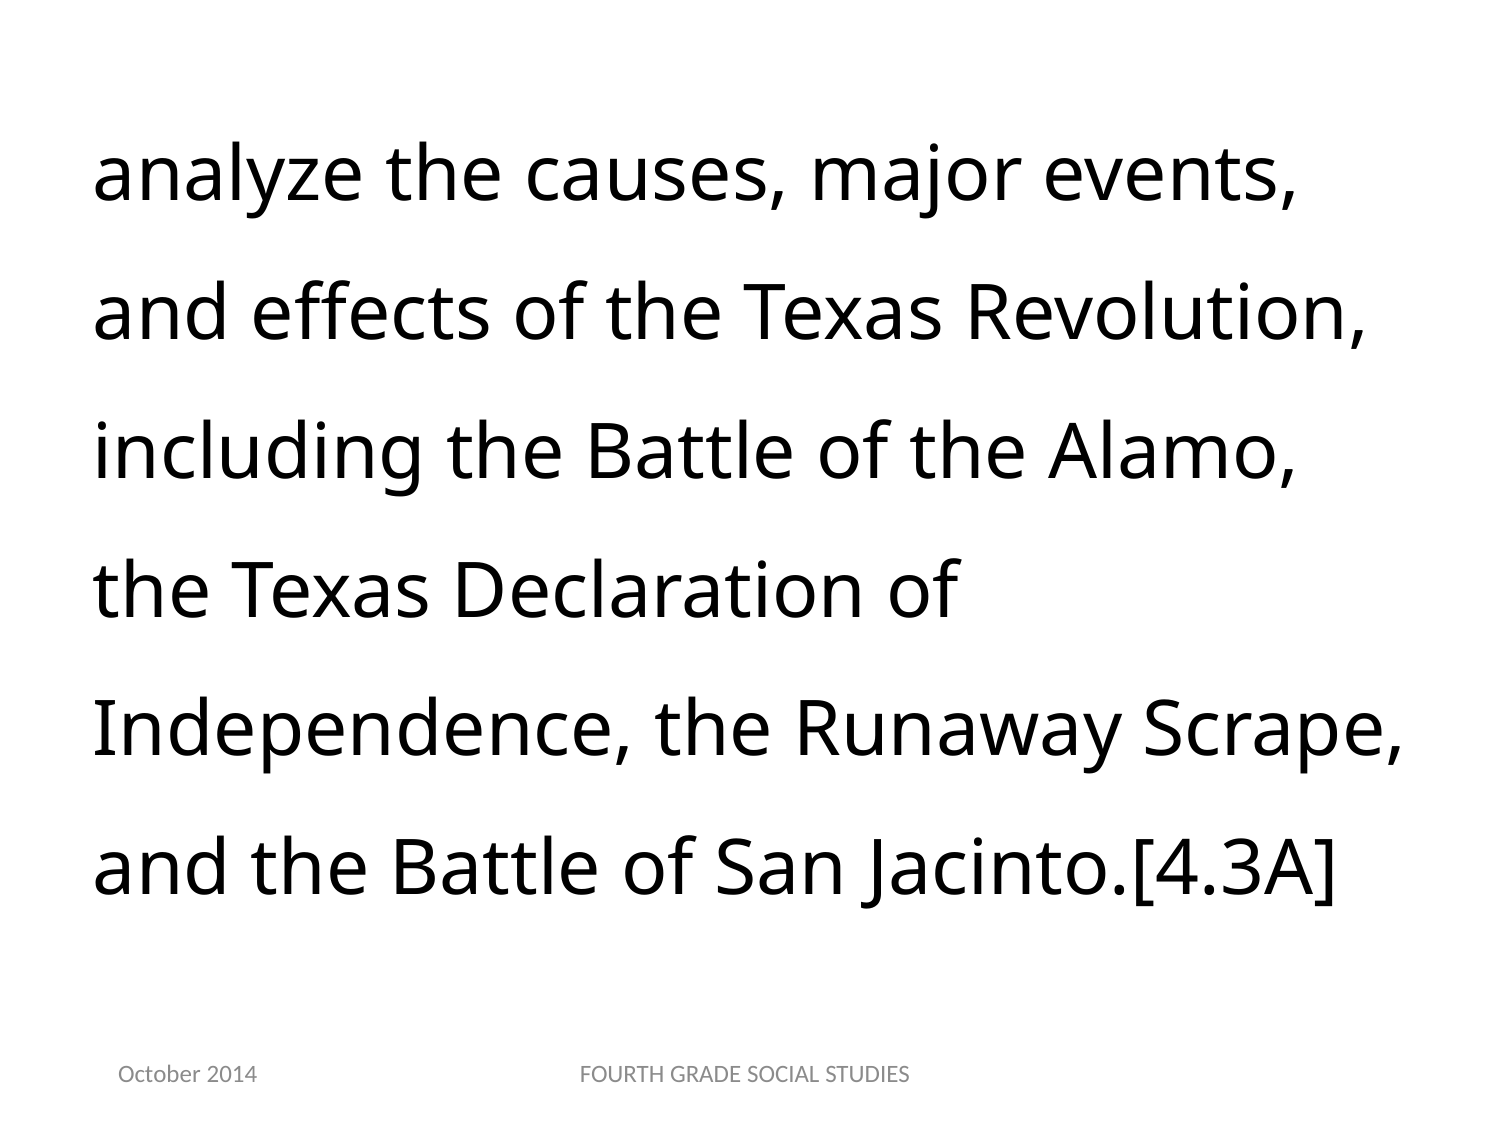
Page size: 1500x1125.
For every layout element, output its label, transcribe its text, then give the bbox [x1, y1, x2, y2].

footer FOURTH GRADE SOCIAL STUDIES [492, 1042, 999, 1103]
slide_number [103, 1042, 441, 1103]
subtitle analyze the causes, major events, and effects of the Texas Revolution, including the Battle of the Alamo, the Texas Declaration of Independence, the Runaway Scrape, and the Battle of San Jacinto.[4.3A] [78, 70, 1429, 1014]
